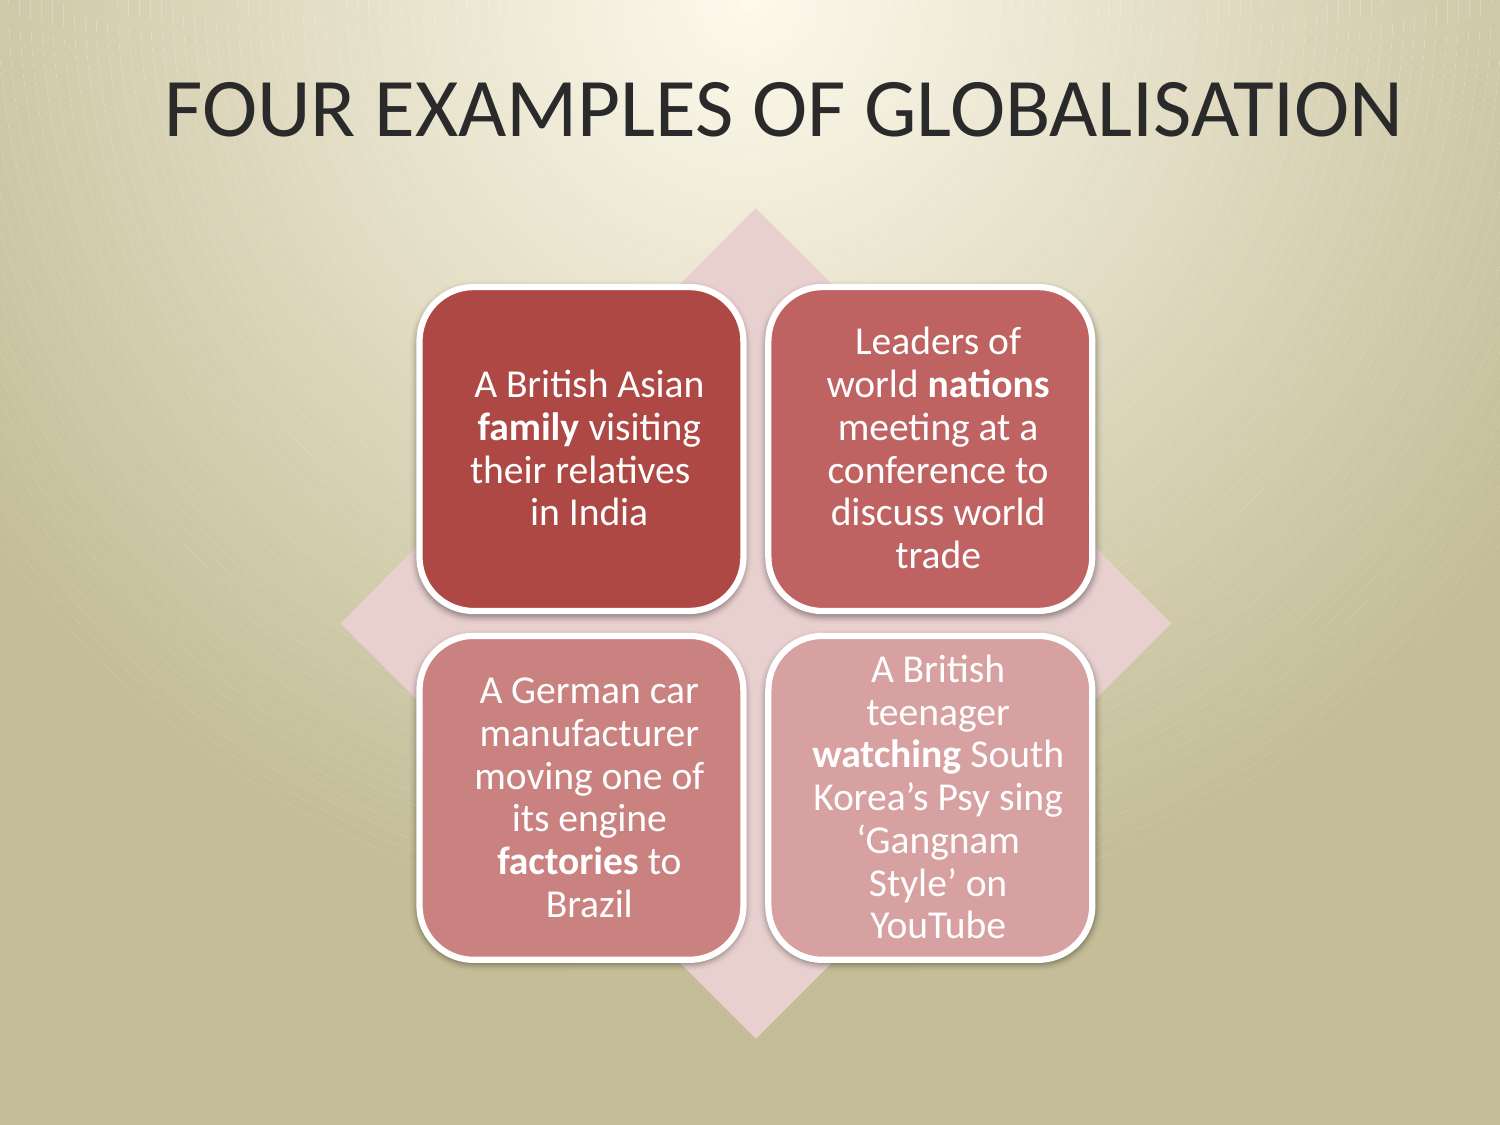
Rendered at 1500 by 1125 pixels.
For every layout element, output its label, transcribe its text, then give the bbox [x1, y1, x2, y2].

title four examples of globalisation [149, 45, 1424, 263]
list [277, 207, 1235, 1039]
